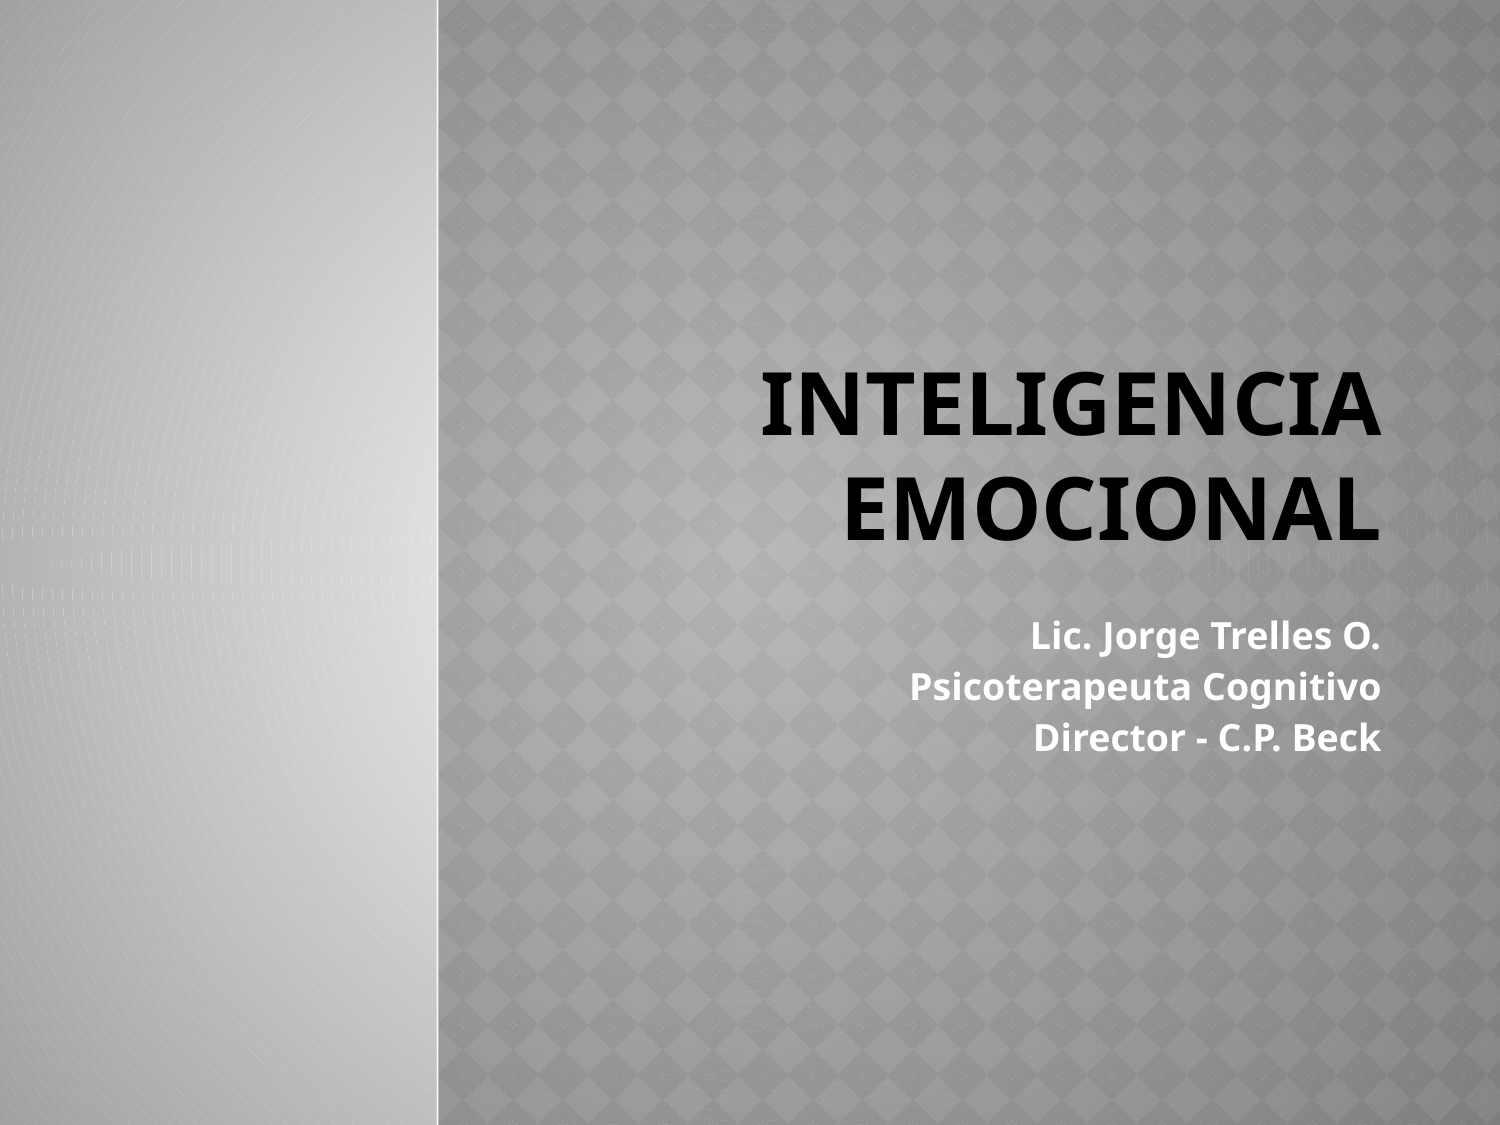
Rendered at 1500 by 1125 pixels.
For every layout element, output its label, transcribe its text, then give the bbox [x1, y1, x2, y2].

subtitle Lic. Jorge Trelles O. Psicoterapeuta Cognitivo Director - C.P. Beck [550, 580, 1390, 762]
title INTELIGENCIA EMOCIONAL [552, 87, 1390, 558]
